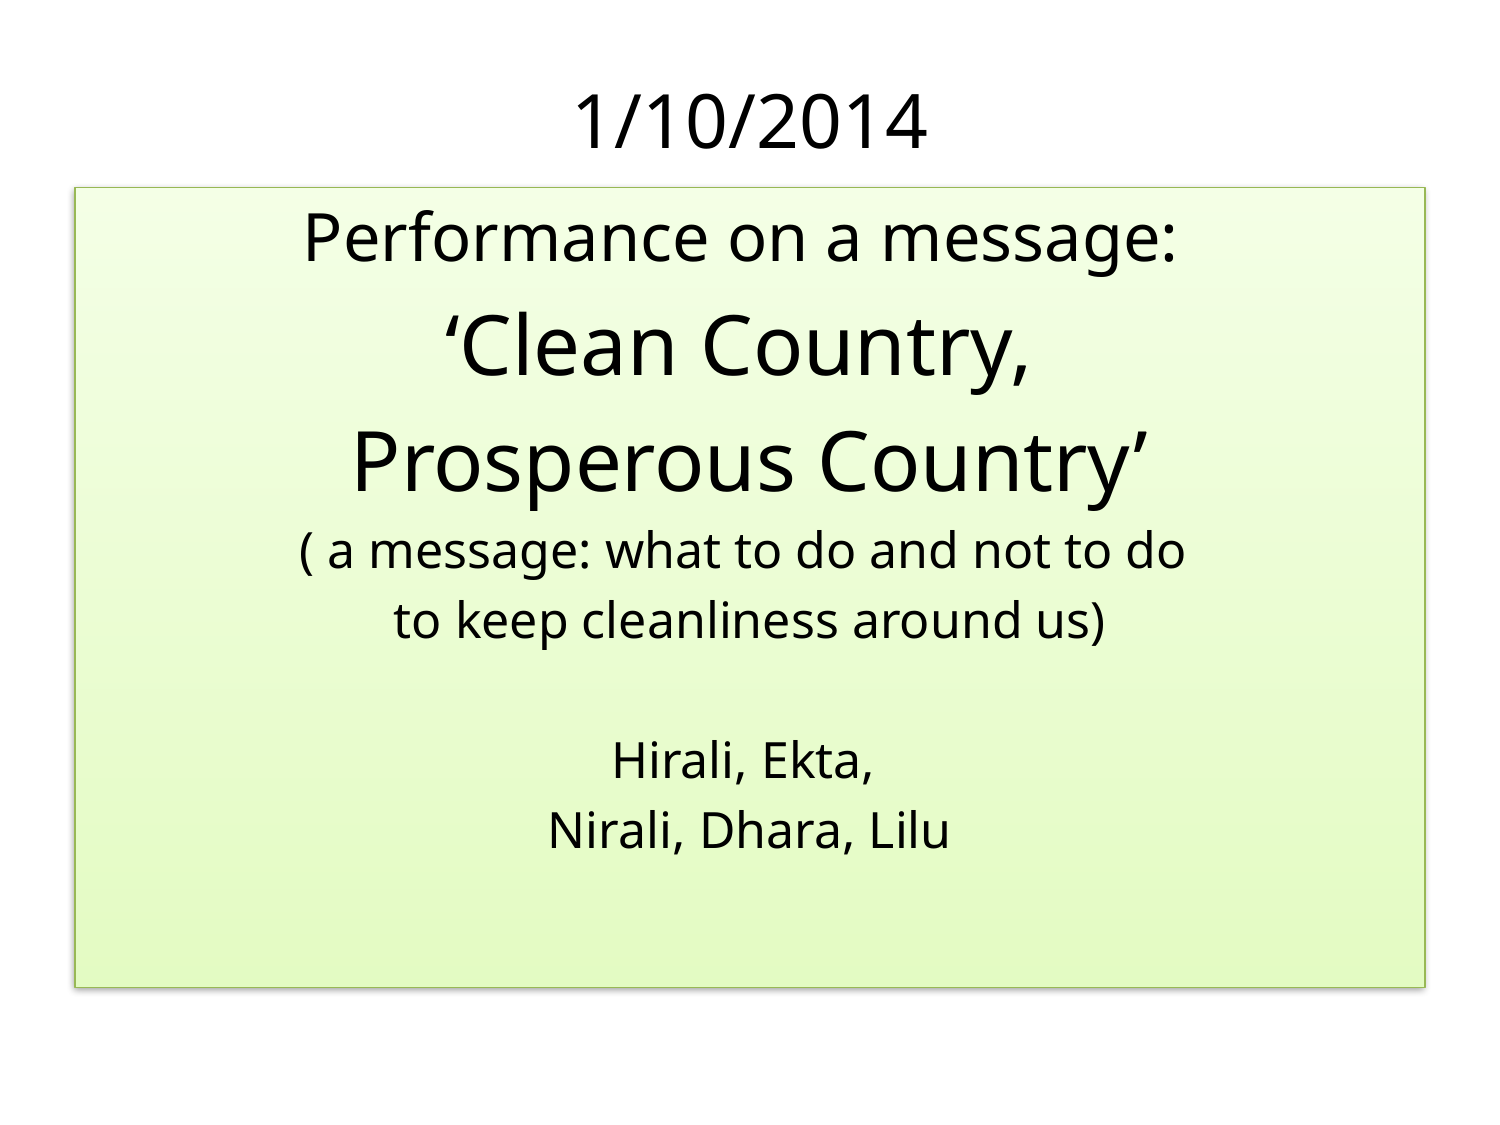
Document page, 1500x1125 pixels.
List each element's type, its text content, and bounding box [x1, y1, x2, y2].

title 1/10/2014 [362, 50, 1138, 185]
list Performance on a message: ‘Clean Country, Prosperous Country’ ( a message: what to do and not to do to keep cleanliness around us) Hirali, Ekta, Nirali, Dhara, Lilu [74, 187, 1426, 988]
